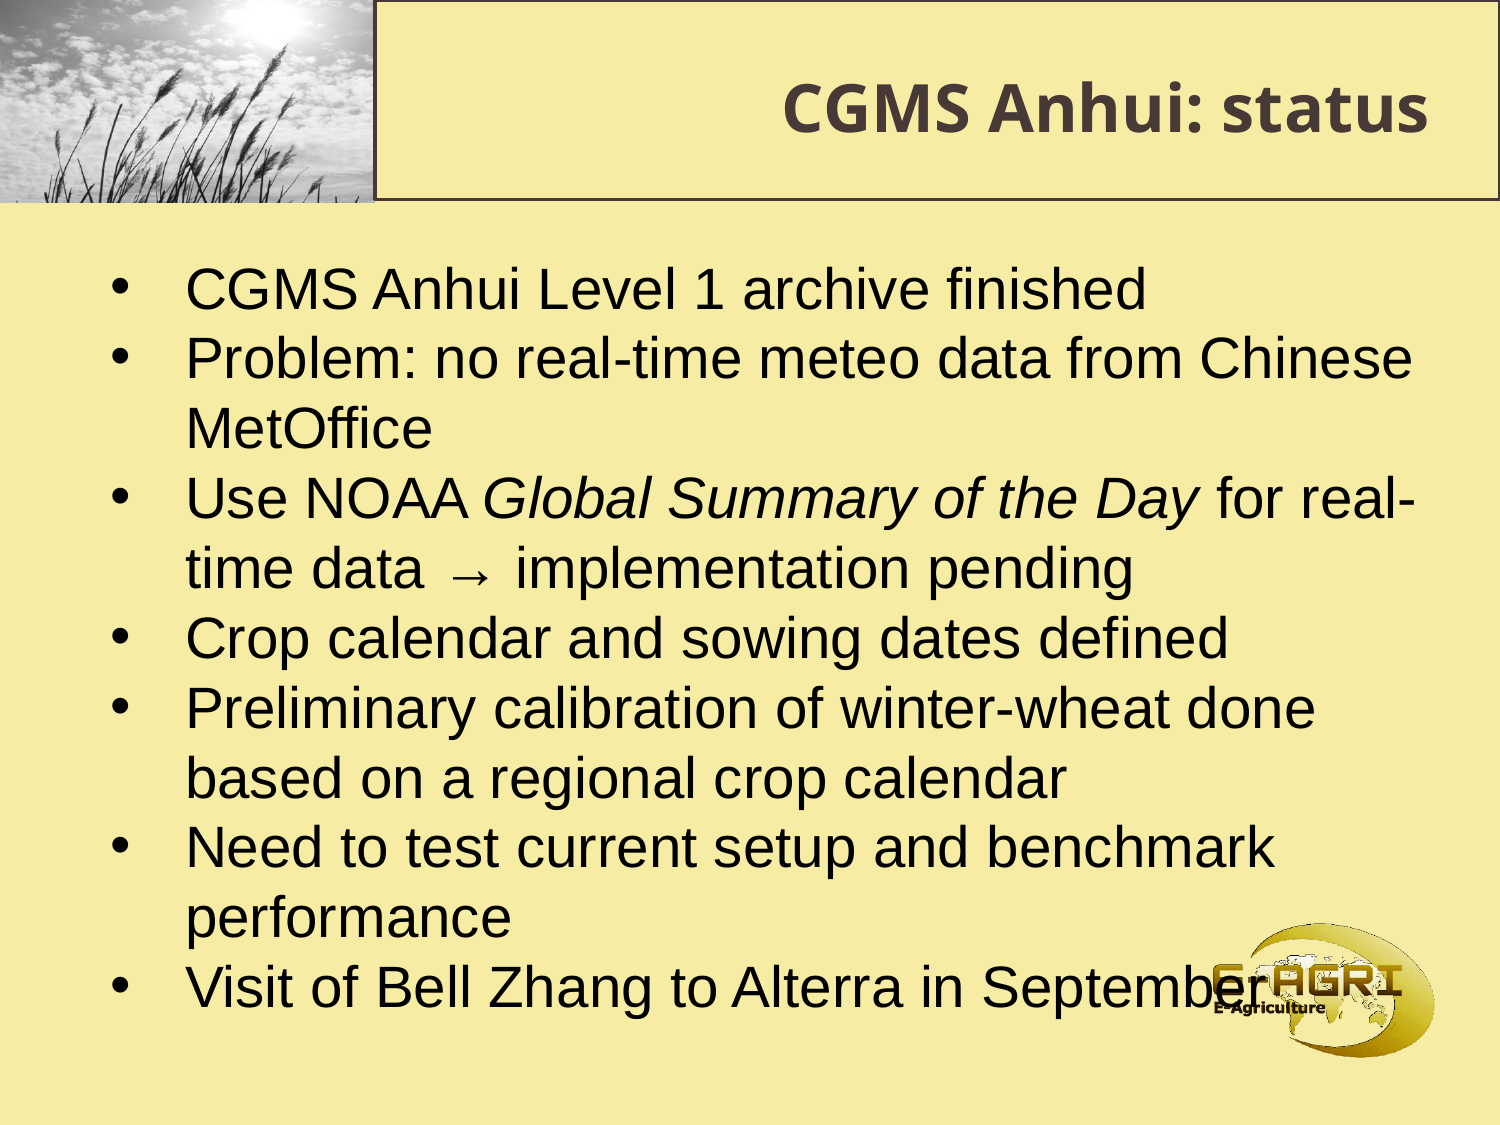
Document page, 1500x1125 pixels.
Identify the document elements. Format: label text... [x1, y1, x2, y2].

text_box [376, 0, 1500, 201]
text_box CGMS Anhui Level 1 archive finished Problem: no real-time meteo data from Chinese MetOffice Use NOAA Global Summary of the Day for real-time data → implementation pending Crop calendar and sowing dates defined Preliminary calibration of winter-wheat done based on a regional crop calendar Need to test current setup and benchmark performance Visit of Bell Zhang to Alterra in September [95, 243, 1446, 1051]
picture [1206, 913, 1446, 1070]
picture [0, 0, 376, 203]
